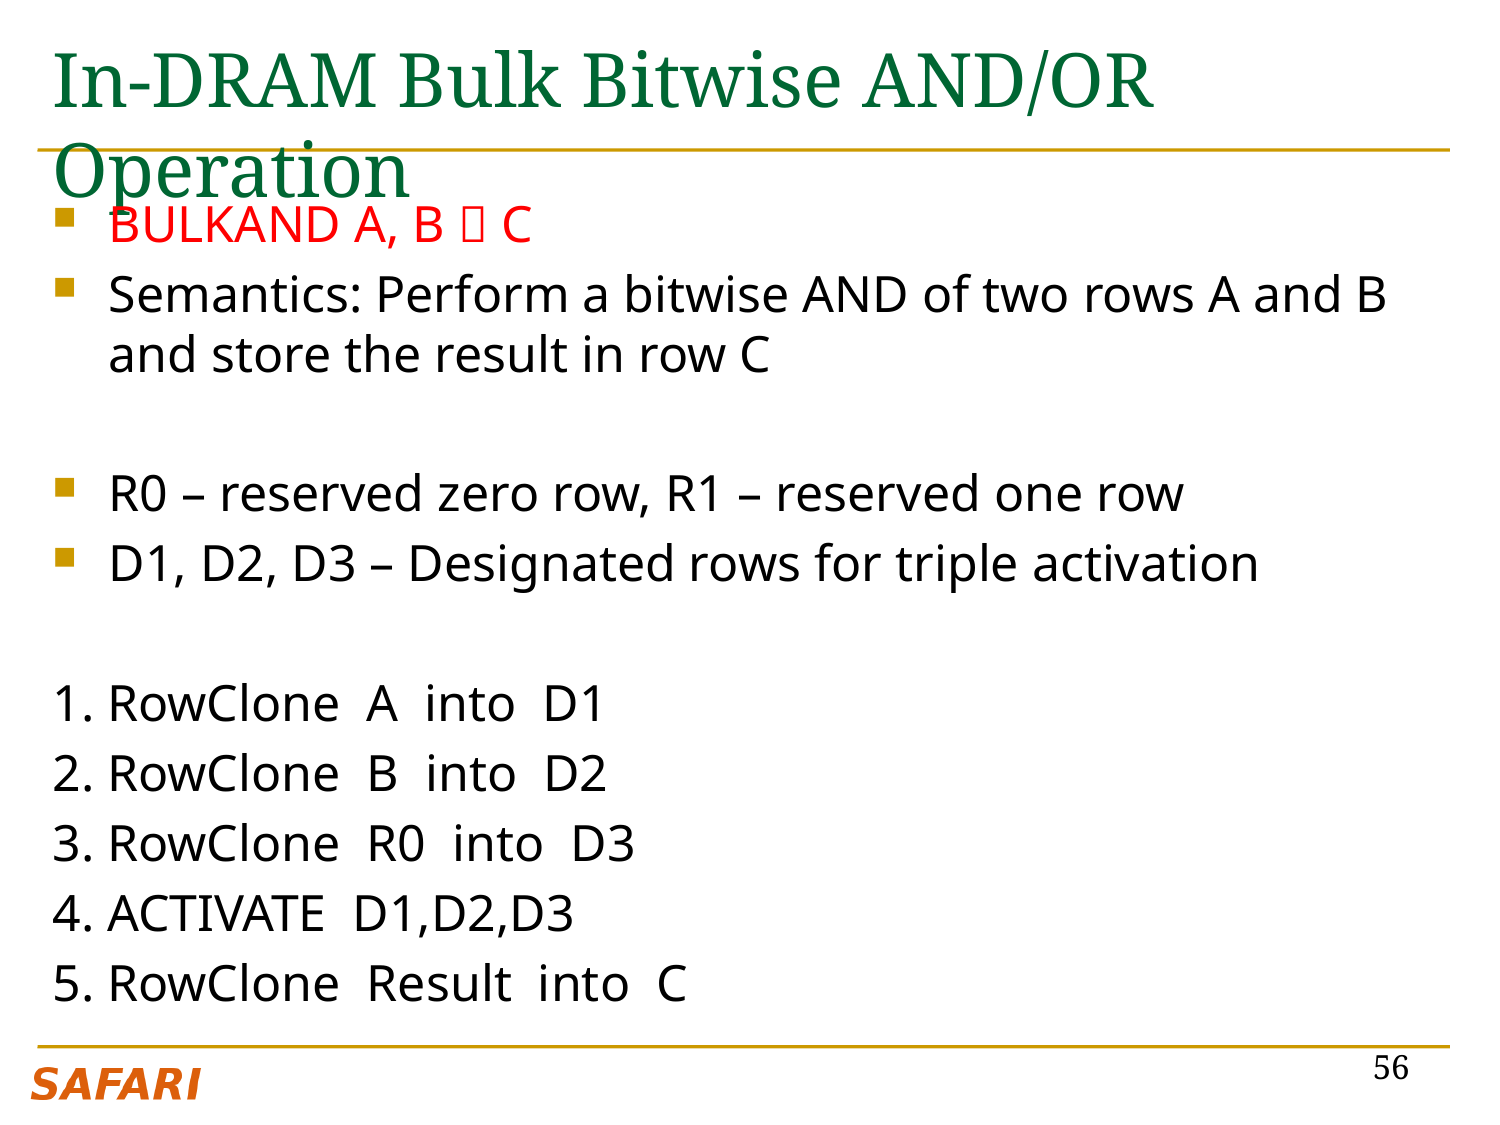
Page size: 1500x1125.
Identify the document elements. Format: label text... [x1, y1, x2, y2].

list BULKAND A, B  C Semantics: Perform a bitwise AND of two rows A and B and store the result in row C R0 – reserved zero row, R1 – reserved one row D1, D2, D3 – Designated rows for triple activation 1. RowClone A into D1 2. RowClone B into D2 3. RowClone R0 into D3 4. ACTIVATE D1,D2,D3 5. RowClone Result into C [37, 184, 1451, 1026]
picture [29, 1058, 207, 1110]
title In-DRAM Bulk Bitwise AND/OR Operation [37, 24, 1451, 184]
slide_number 56 [1074, 1023, 1426, 1100]
